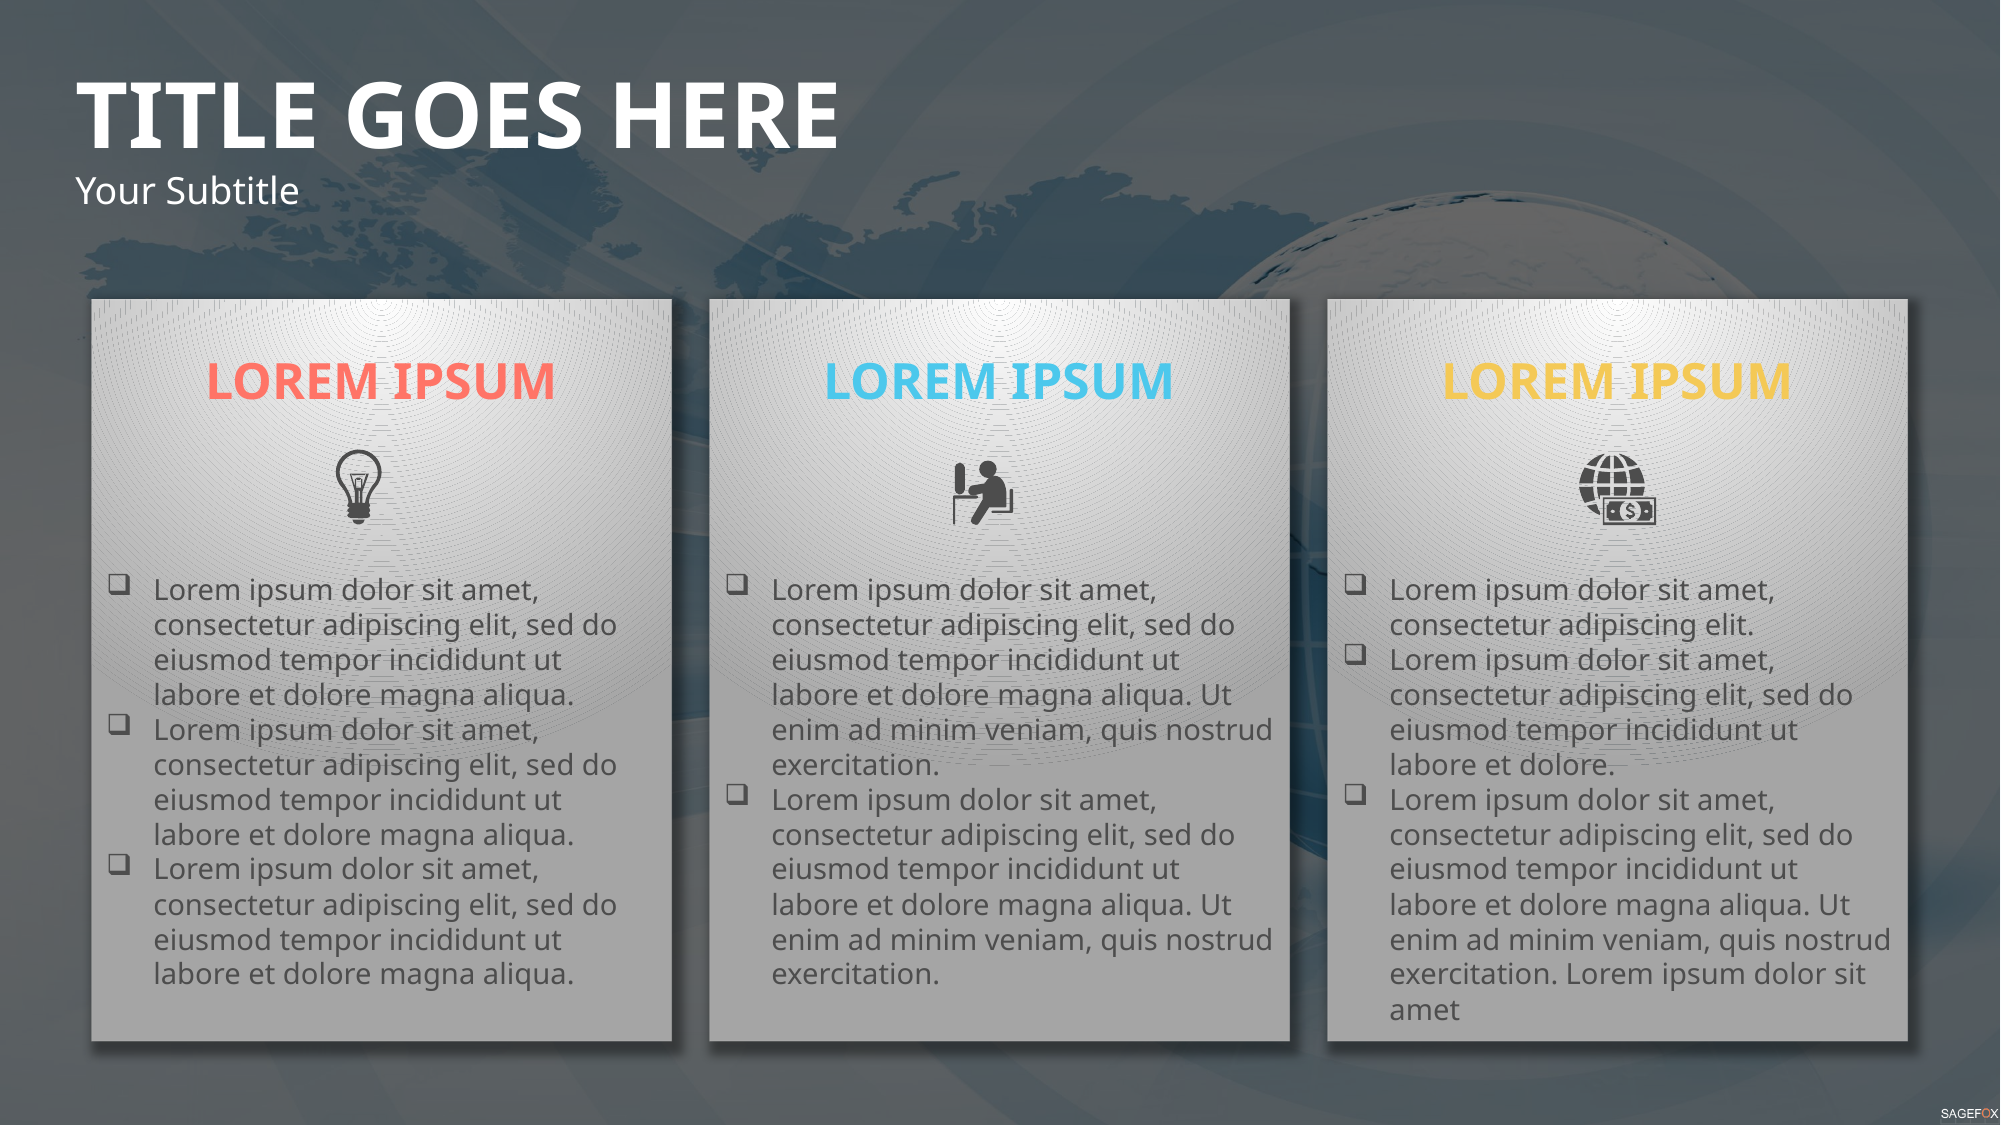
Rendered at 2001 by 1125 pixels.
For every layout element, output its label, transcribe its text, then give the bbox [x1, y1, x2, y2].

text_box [1579, 453, 1657, 526]
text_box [952, 460, 1013, 525]
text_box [335, 449, 382, 525]
text_box TITLE GOES HERE Your Subtitle [60, 49, 1036, 220]
text_box [709, 299, 1291, 1042]
picture [0, 0, 2001, 1125]
text_box LOREM IPSUM [91, 342, 672, 417]
text_box [91, 299, 673, 1042]
text_box LOREM IPSUM [709, 342, 1290, 417]
text_box Lorem ipsum dolor sit amet, consectetur adipiscing elit. Lorem ipsum dolor sit amet, consectetur adipiscing elit, sed do eiusmod tempor incididunt ut labore et dolore. Lorem ipsum dolor sit amet, consectetur adipiscing elit, sed do eiusmod tempor incididunt ut labore et dolore magna aliqua. Ut enim ad minim veniam, quis nostrud exercitation. Lorem ipsum dolor sit amet [1327, 538, 1908, 1034]
text_box LOREM IPSUM [1327, 342, 1908, 417]
text_box Lorem ipsum dolor sit amet, consectetur adipiscing elit, sed do eiusmod tempor incididunt ut labore et dolore magna aliqua. Ut enim ad minim veniam, quis nostrud exercitation. Lorem ipsum dolor sit amet, consectetur adipiscing elit, sed do eiusmod tempor incididunt ut labore et dolore magna aliqua. Ut enim ad minim veniam, quis nostrud exercitation. [709, 538, 1290, 999]
text_box Lorem ipsum dolor sit amet, consectetur adipiscing elit, sed do eiusmod tempor incididunt ut labore et dolore magna aliqua. Lorem ipsum dolor sit amet, consectetur adipiscing elit, sed do eiusmod tempor incididunt ut labore et dolore magna aliqua. Lorem ipsum dolor sit amet, consectetur adipiscing elit, sed do eiusmod tempor incididunt ut labore et dolore magna aliqua. [91, 538, 672, 999]
text_box [1327, 299, 1909, 1042]
